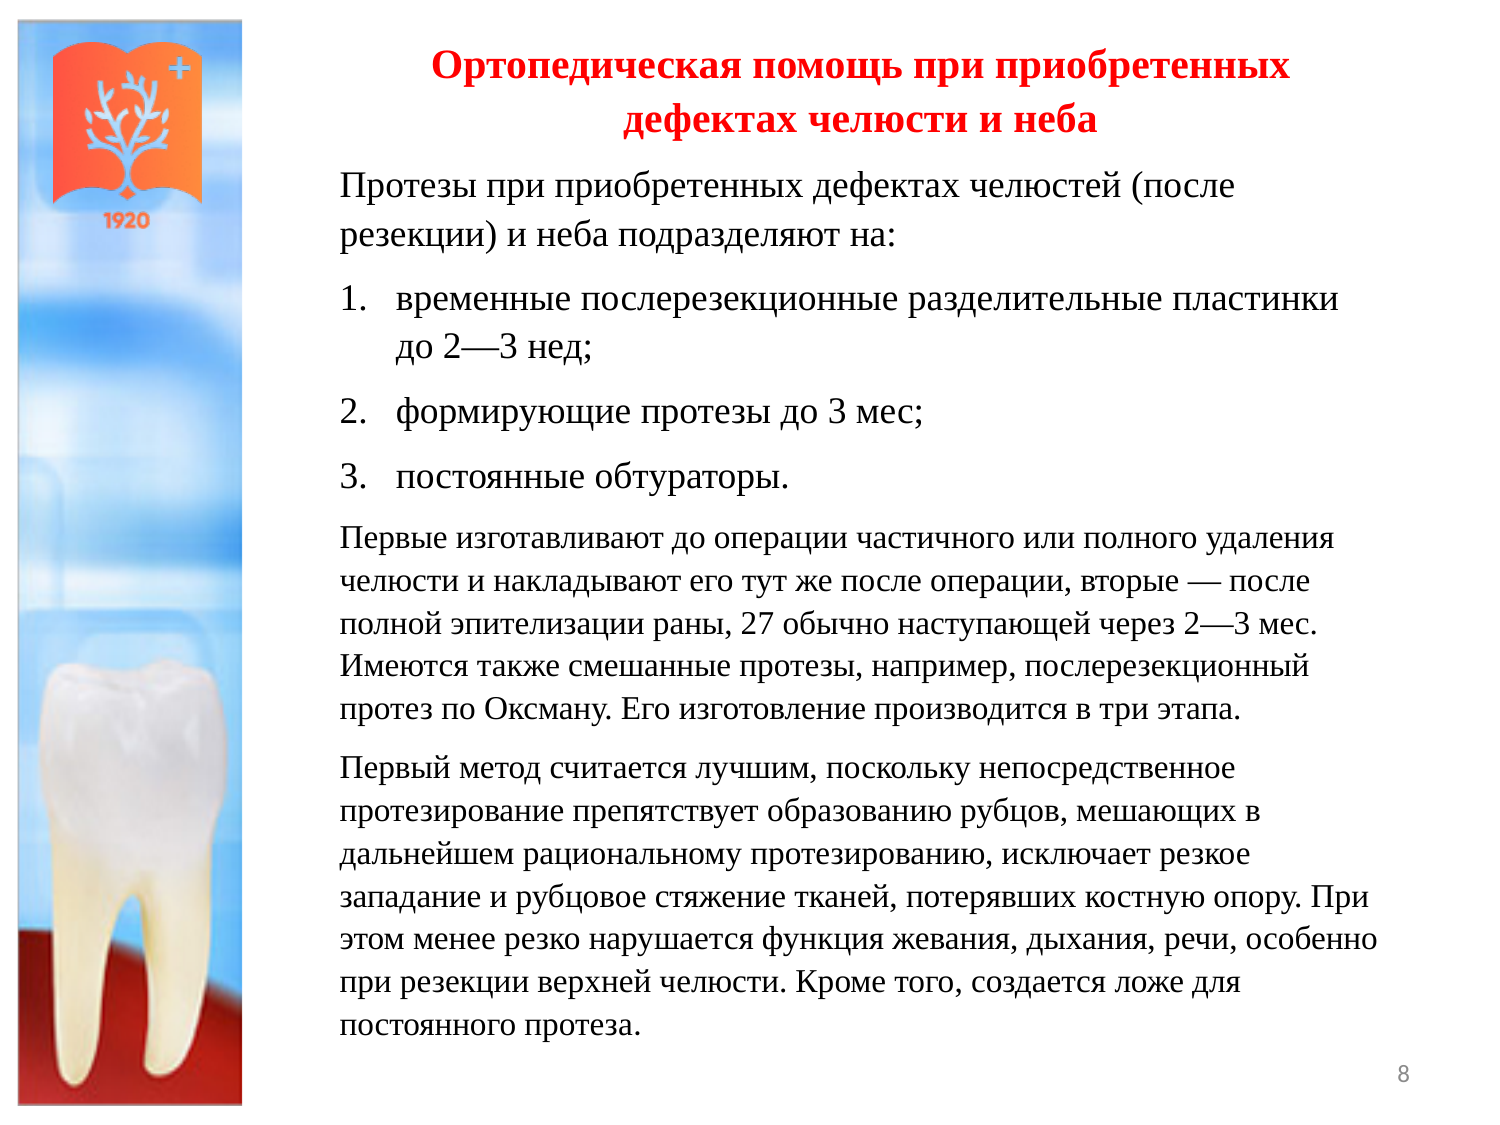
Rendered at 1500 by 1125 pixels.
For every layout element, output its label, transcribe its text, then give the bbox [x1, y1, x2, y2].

slide_number 8 [1074, 1042, 1425, 1103]
picture [17, 18, 243, 1107]
text_box Ортопедическая помощь при приобретенных дефектах челюсти и неба Протезы при приобретенных дефектах челюстей (после резекции) и неба подразделяют на: временные послерезекционные разделительные пластинки до 2—3 нед; формирующие протезы до 3 мес; постоянные обтураторы. Первые изготавливают до операции частичного или полного удаления челюсти и накладывают его тут же после операции, вторые — после полной эпителизации раны, 27 обычно наступающей через 2—3 мес. Имеются также смешанные протезы, например, послерезекционный протез по Оксману. Его изготовление производится в три этапа. Первый метод считается лучшим, поскольку непосредственное протезирование препятствует образованию рубцов, мешающих в дальнейшем рациональному протезированию, исключает резкое западание и рубцовое стяжение тканей, потерявших костную опору. При этом менее резко нарушается функция жевания, дыхания, речи, особенно при резекции верхней челюсти. Кроме того, создается ложе для постоянного протеза. [324, 26, 1397, 1050]
